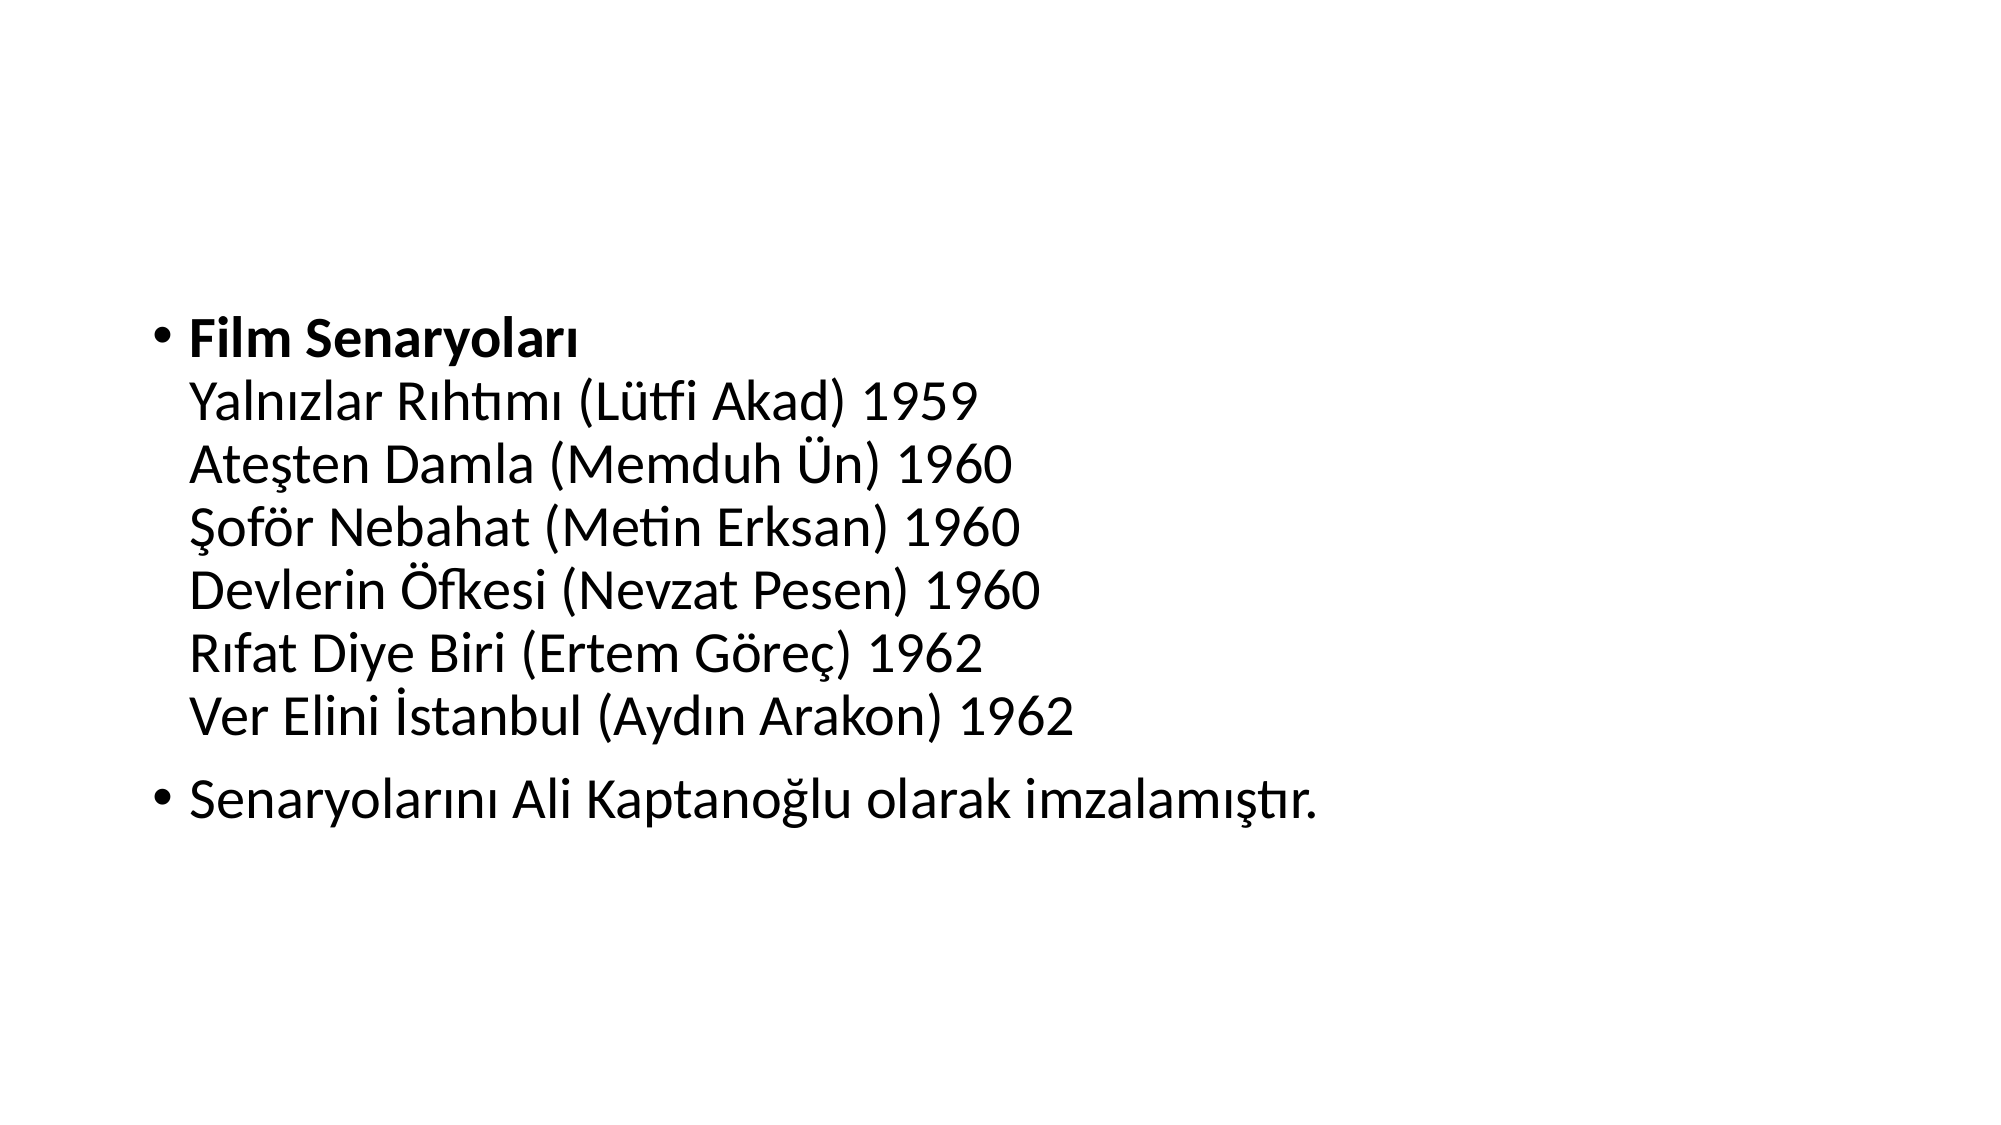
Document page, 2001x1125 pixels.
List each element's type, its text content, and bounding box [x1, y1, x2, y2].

list Film Senaryoları Yalnızlar Rıhtımı (Lütfi Akad) 1959 Ateşten Damla (Memduh Ün) 1960 Şoför Nebahat (Metin Erksan) 1960 Devlerin Öfkesi (Nevzat Pesen) 1960 Rıfat Diye Biri (Ertem Göreç) 1962 Ver Elini İstanbul (Aydın Arakon) 1962 Senaryolarını Ali Kaptanoğlu olarak imzalamıştır. [137, 299, 1863, 1014]
